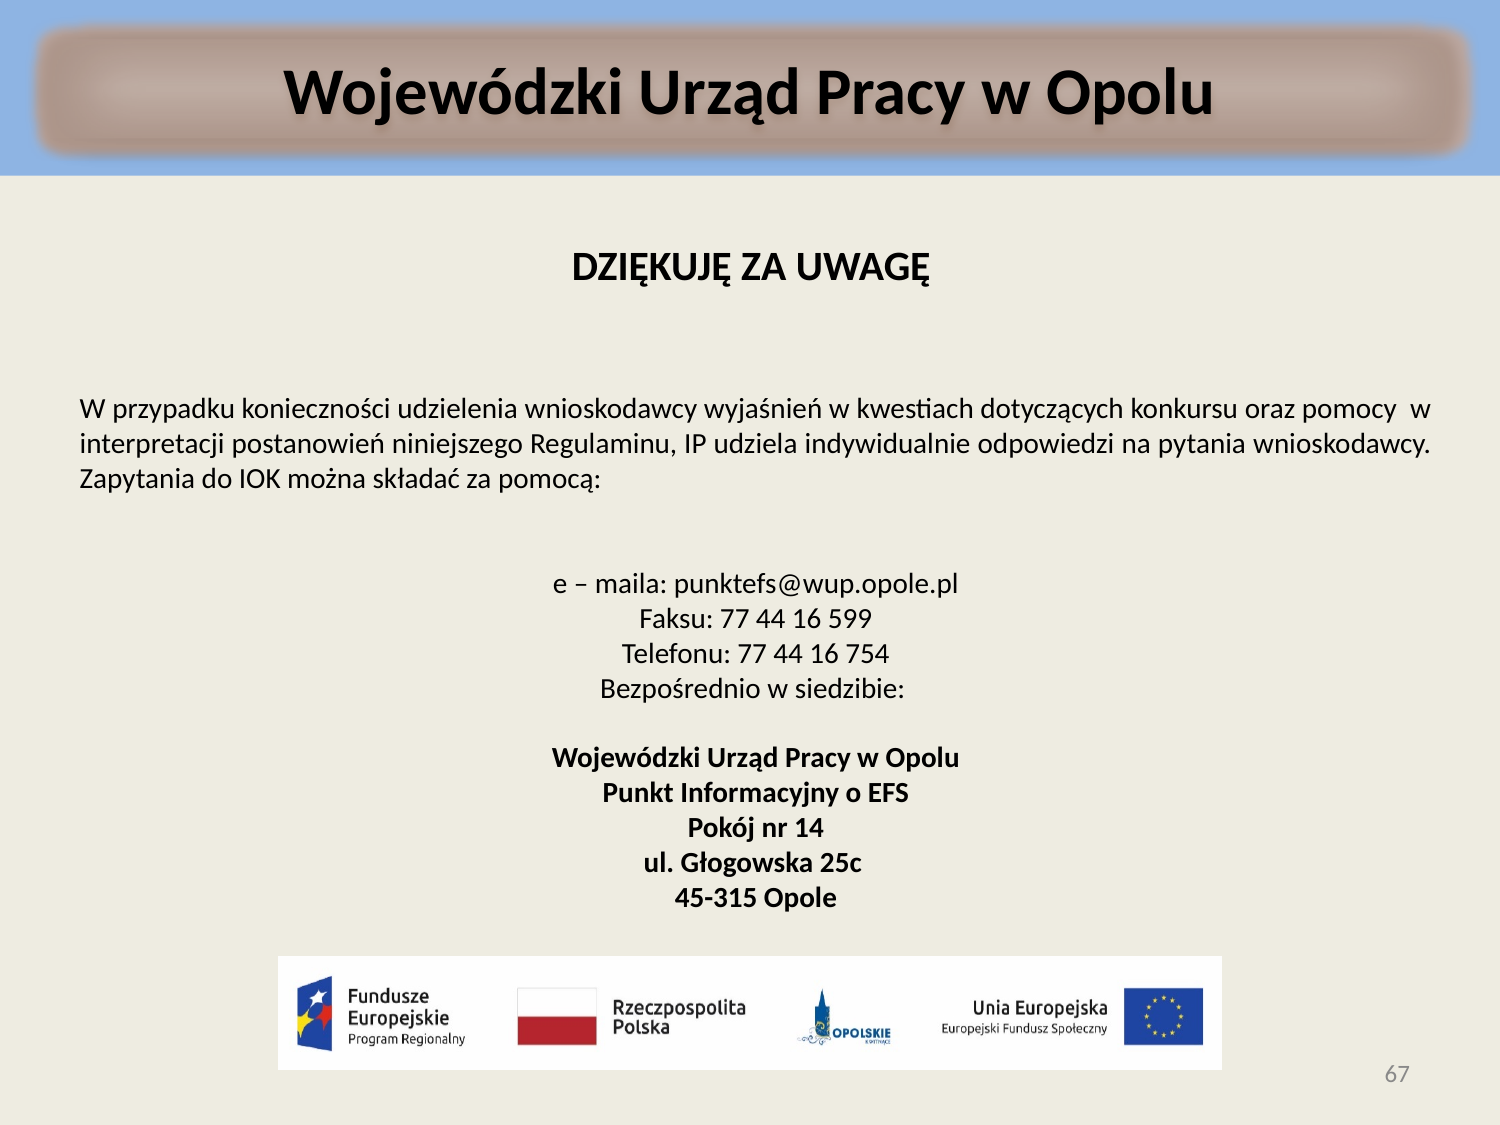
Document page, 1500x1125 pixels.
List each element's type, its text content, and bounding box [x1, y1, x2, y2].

text_box DZIĘKUJĘ ZA UWAGĘ W przypadku konieczności udzielenia wnioskodawcy wyjaśnień w kwestiach dotyczących konkursu oraz pomocy w interpretacji postanowień niniejszego Regulaminu, IP udziela indywidualnie odpowiedzi na pytania wnioskodawcy. Zapytania do IOK można składać za pomocą: e – maila: punktefs@wup.opole.pl Faksu: 77 44 16 599 Telefonu: 77 44 16 754 Bezpośrednio w siedzibie: Wojewódzki Urząd Pracy w Opolu Punkt Informacyjny o EFS Pokój nr 14 ul. Głogowska 25c 45-315 Opole [64, 231, 1447, 956]
slide_number 67 [1074, 1042, 1425, 1103]
text_box [0, 0, 1500, 178]
picture [277, 956, 1223, 1070]
